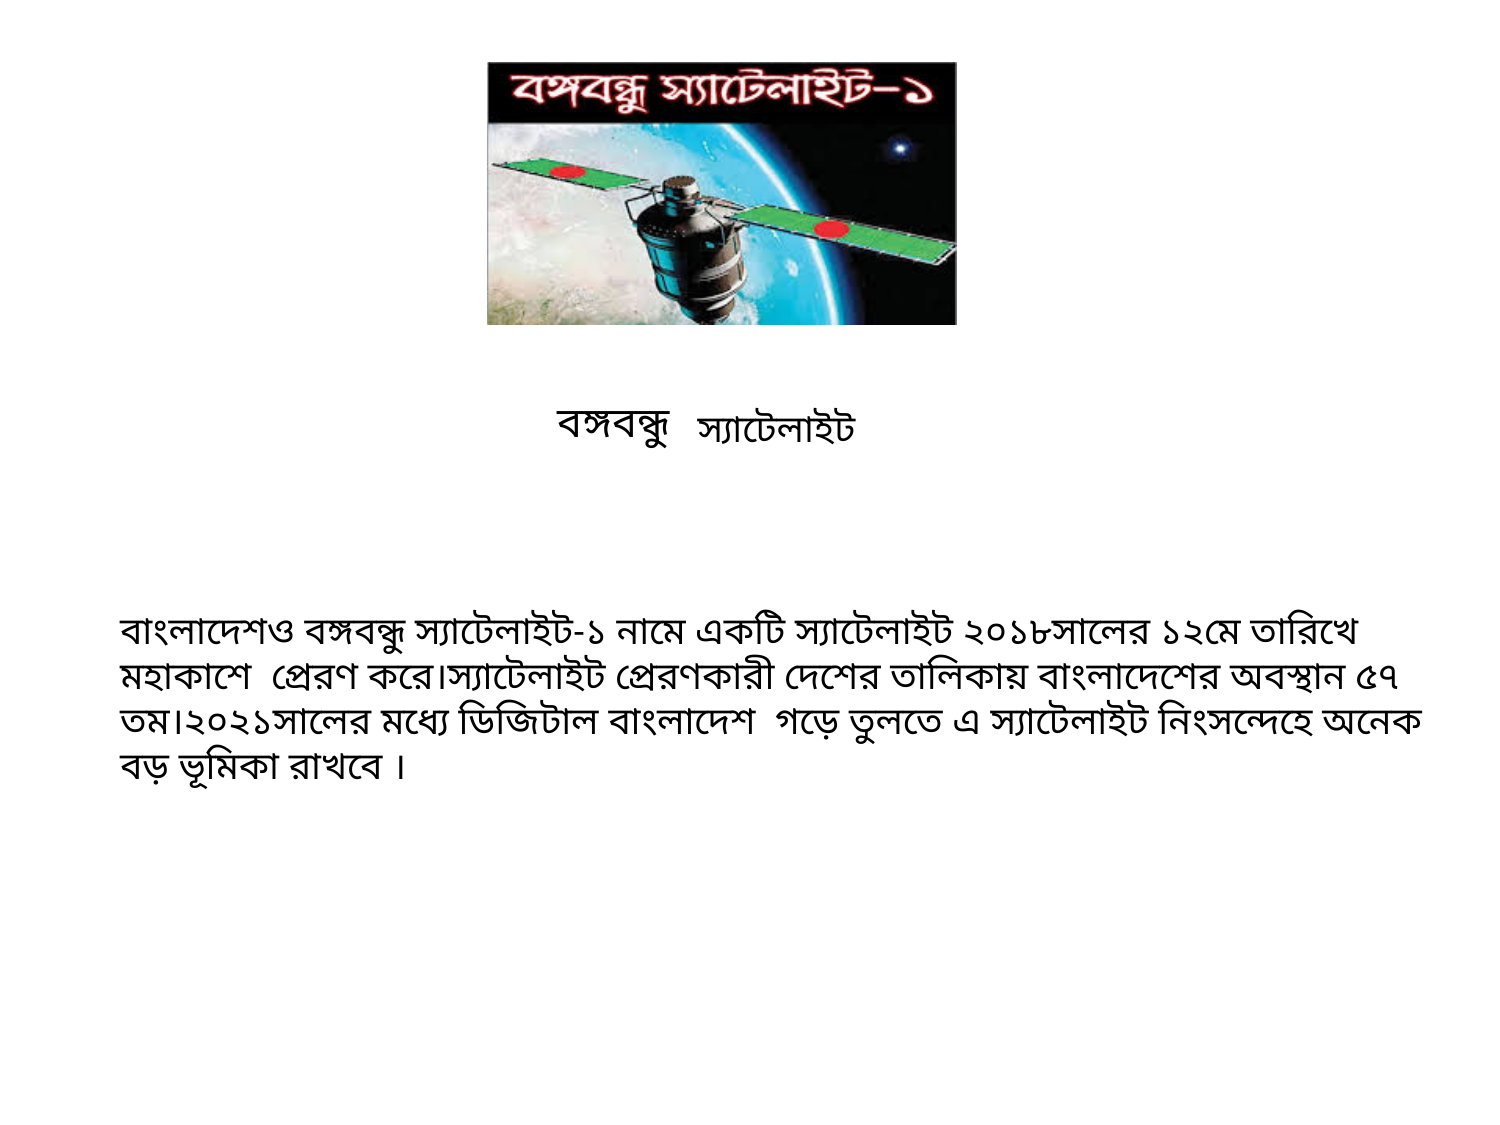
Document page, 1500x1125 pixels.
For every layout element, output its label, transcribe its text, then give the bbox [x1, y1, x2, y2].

text_box বাংলাদেশও বঙ্গবন্ধু স্যাটেলাইট-১ নামে একটি স্যাটেলাইট ২০১৮সালের ১২মে তারিখে মহাকাশে প্রেরণ করে।স্যাটেলাইট প্রেরণকারী দেশের তালিকায় বাংলাদেশের অবস্থান ৫৭ তম।২০২১সালের মধ্যে ডিজিটাল বাংলাদেশ গড়ে তুলতে এ স্যাটেলাইট নিংসন্দেহে অনেক বড় ভূমিকা রাখবে । [105, 599, 1447, 795]
text_box স্যাটেলাইট [682, 397, 871, 458]
text_box বঙ্গবন্ধু [542, 388, 1068, 454]
picture [487, 62, 957, 326]
